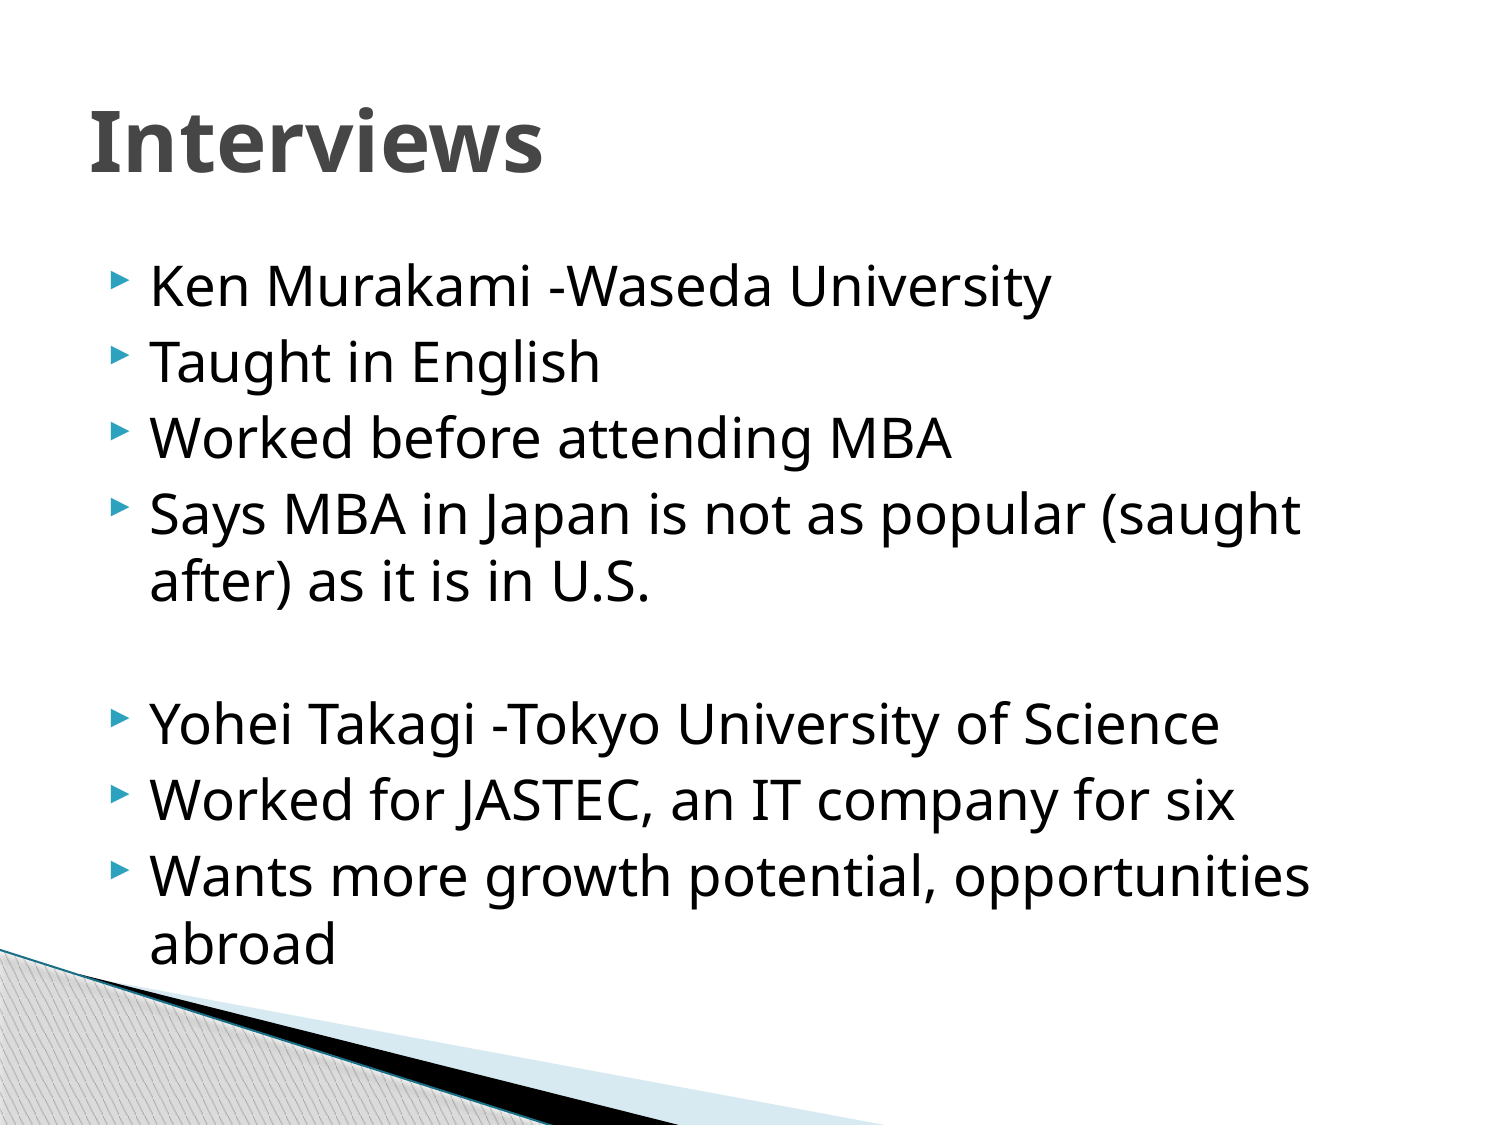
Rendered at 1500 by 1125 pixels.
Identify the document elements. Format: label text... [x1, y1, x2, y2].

title Interviews [75, 45, 1425, 233]
list Ken Murakami -Waseda University Taught in English Worked before attending MBA Says MBA in Japan is not as popular (saught after) as it is in U.S. Yohei Takagi -Tokyo University of Science Worked for JASTEC, an IT company for six Wants more growth potential, opportunities abroad [75, 243, 1425, 986]
